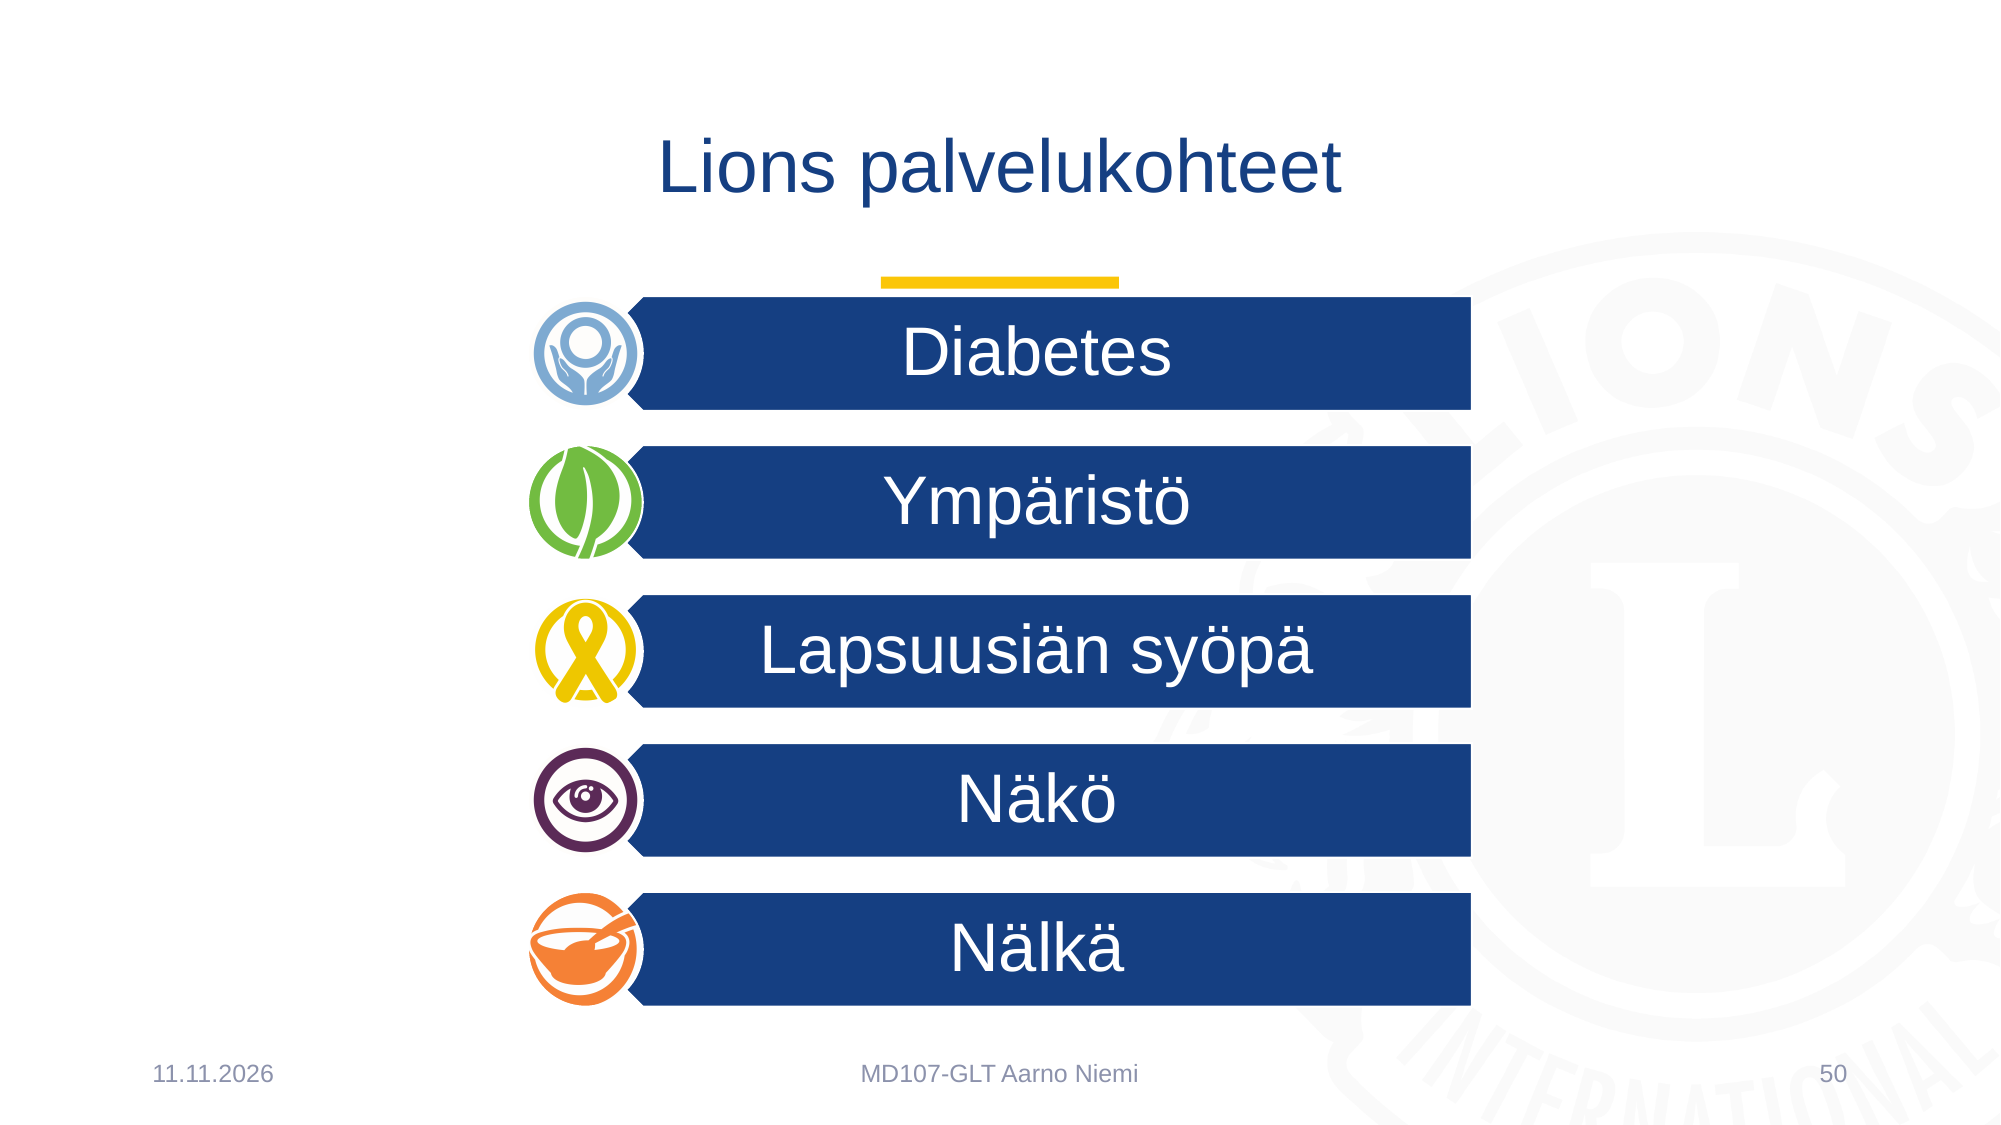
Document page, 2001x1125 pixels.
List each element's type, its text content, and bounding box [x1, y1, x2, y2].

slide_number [137, 1042, 588, 1103]
title Lions palvelukohteet [137, 59, 1863, 278]
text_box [333, 295, 1667, 1007]
footer MD107-GLT Aarno Niemi [662, 1042, 1338, 1103]
slide_number 50 [1412, 1042, 1863, 1103]
